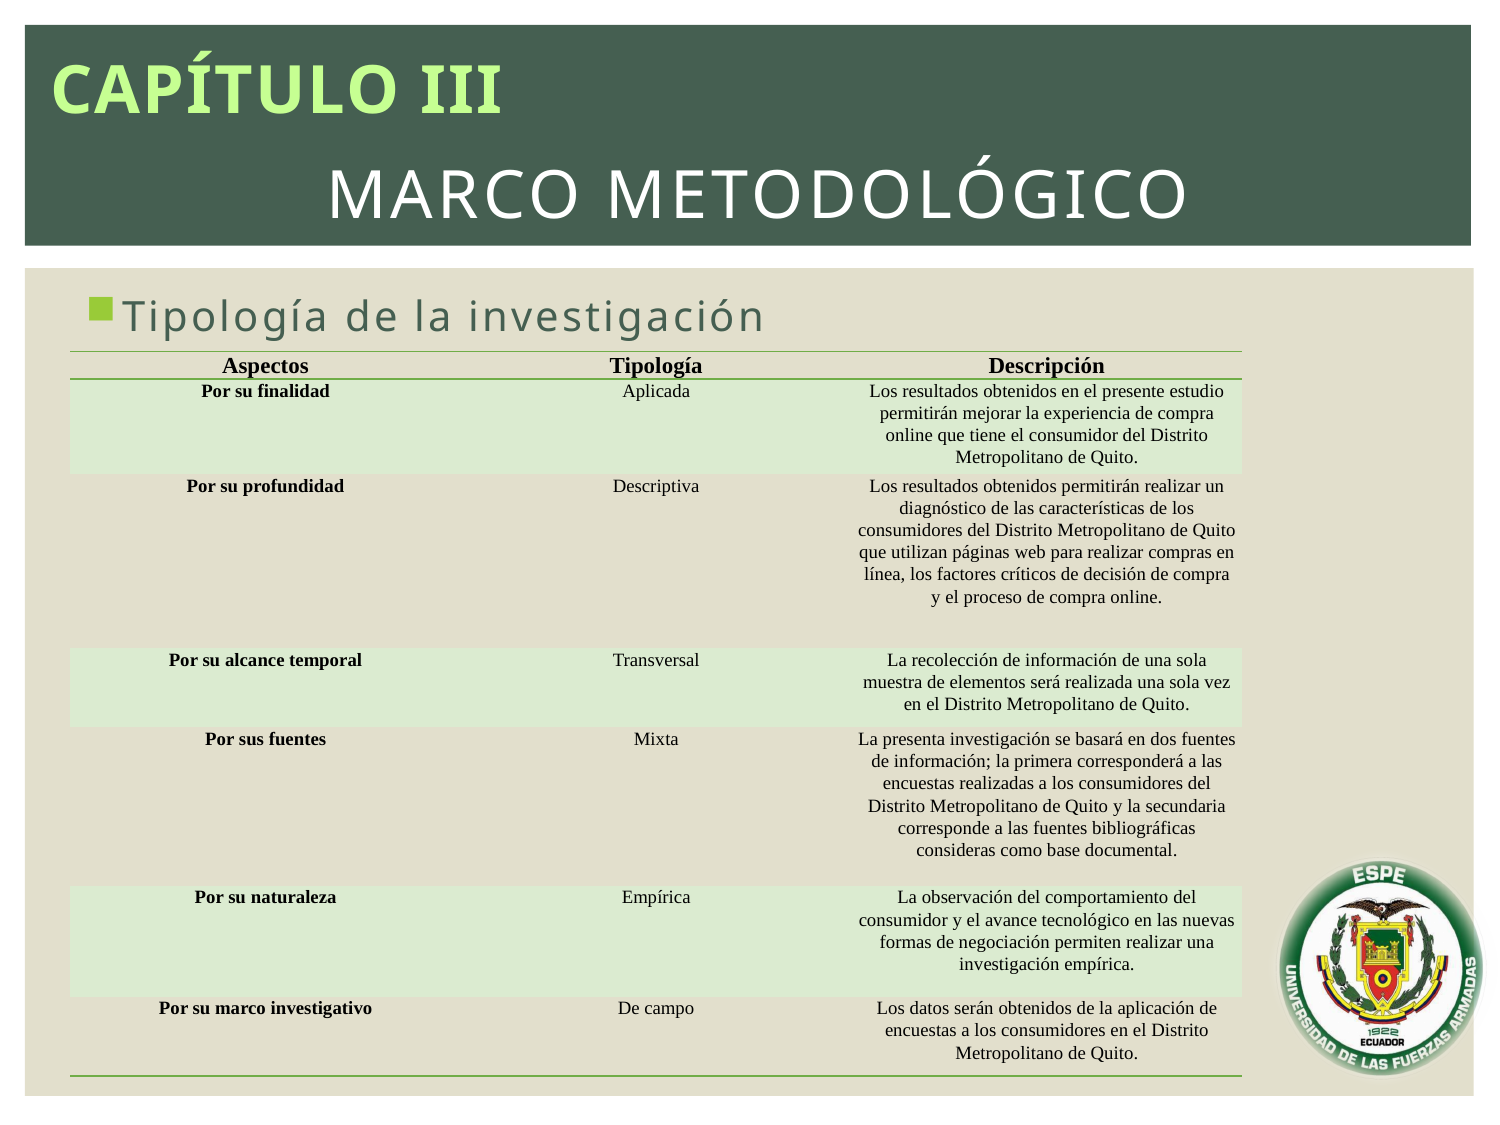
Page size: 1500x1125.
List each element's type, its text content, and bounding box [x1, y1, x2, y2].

table_cell Mixta [461, 727, 852, 886]
table_cell La presenta investigación se basará en dos fuentes de información; la primera corresponderá a las encuestas realizadas a los consumidores del Distrito Metropolitano de Quito y la secundaria corresponde a las fuentes bibliográficas consideras como base documental. [852, 727, 1242, 886]
table_cell Aplicada [461, 380, 852, 474]
table_cell Transversal [461, 648, 852, 727]
table_cell Los resultados obtenidos permitirán realizar un diagnóstico de las características de los consumidores del Distrito Metropolitano de Quito que utilizan páginas web para realizar compras en línea, los factores críticos de decisión de compra y el proceso de compra online. [852, 474, 1242, 648]
table_cell De campo [461, 997, 852, 1075]
table_cell Los resultados obtenidos en el presente estudio permitirán mejorar la experiencia de compra online que tiene el consumidor del Distrito Metropolitano de Quito. [852, 380, 1242, 474]
table_header Aspectos [70, 352, 461, 378]
picture [1261, 843, 1500, 1093]
table_cell La observación del comportamiento del consumidor y el avance tecnológico en las nuevas formas de negociación permiten realizar una investigación empírica. [852, 886, 1242, 997]
table_header Descripción [852, 352, 1242, 378]
table_cell Por sus fuentes [70, 727, 461, 886]
table_cell La recolección de información de una sola muestra de elementos será realizada una sola vez en el Distrito Metropolitano de Quito. [852, 648, 1242, 727]
list Tipología de la investigación [62, 281, 1442, 1005]
table_cell Por su marco investigativo [70, 997, 461, 1075]
text_box CAPÍTULO III [35, 0, 1106, 173]
title MARCO METODOLÓGICO [70, 105, 1446, 279]
table_cell Empírica [461, 886, 852, 997]
table_cell Por su finalidad [70, 380, 461, 474]
table_cell Por su naturaleza [70, 886, 461, 997]
table_cell Los datos serán obtenidos de la aplicación de encuestas a los consumidores en el Distrito Metropolitano de Quito. [852, 997, 1242, 1075]
table_cell Descriptiva [461, 474, 852, 648]
table_cell Por su alcance temporal [70, 648, 461, 727]
table_header Tipología [461, 352, 852, 378]
table_cell Por su profundidad [70, 474, 461, 648]
